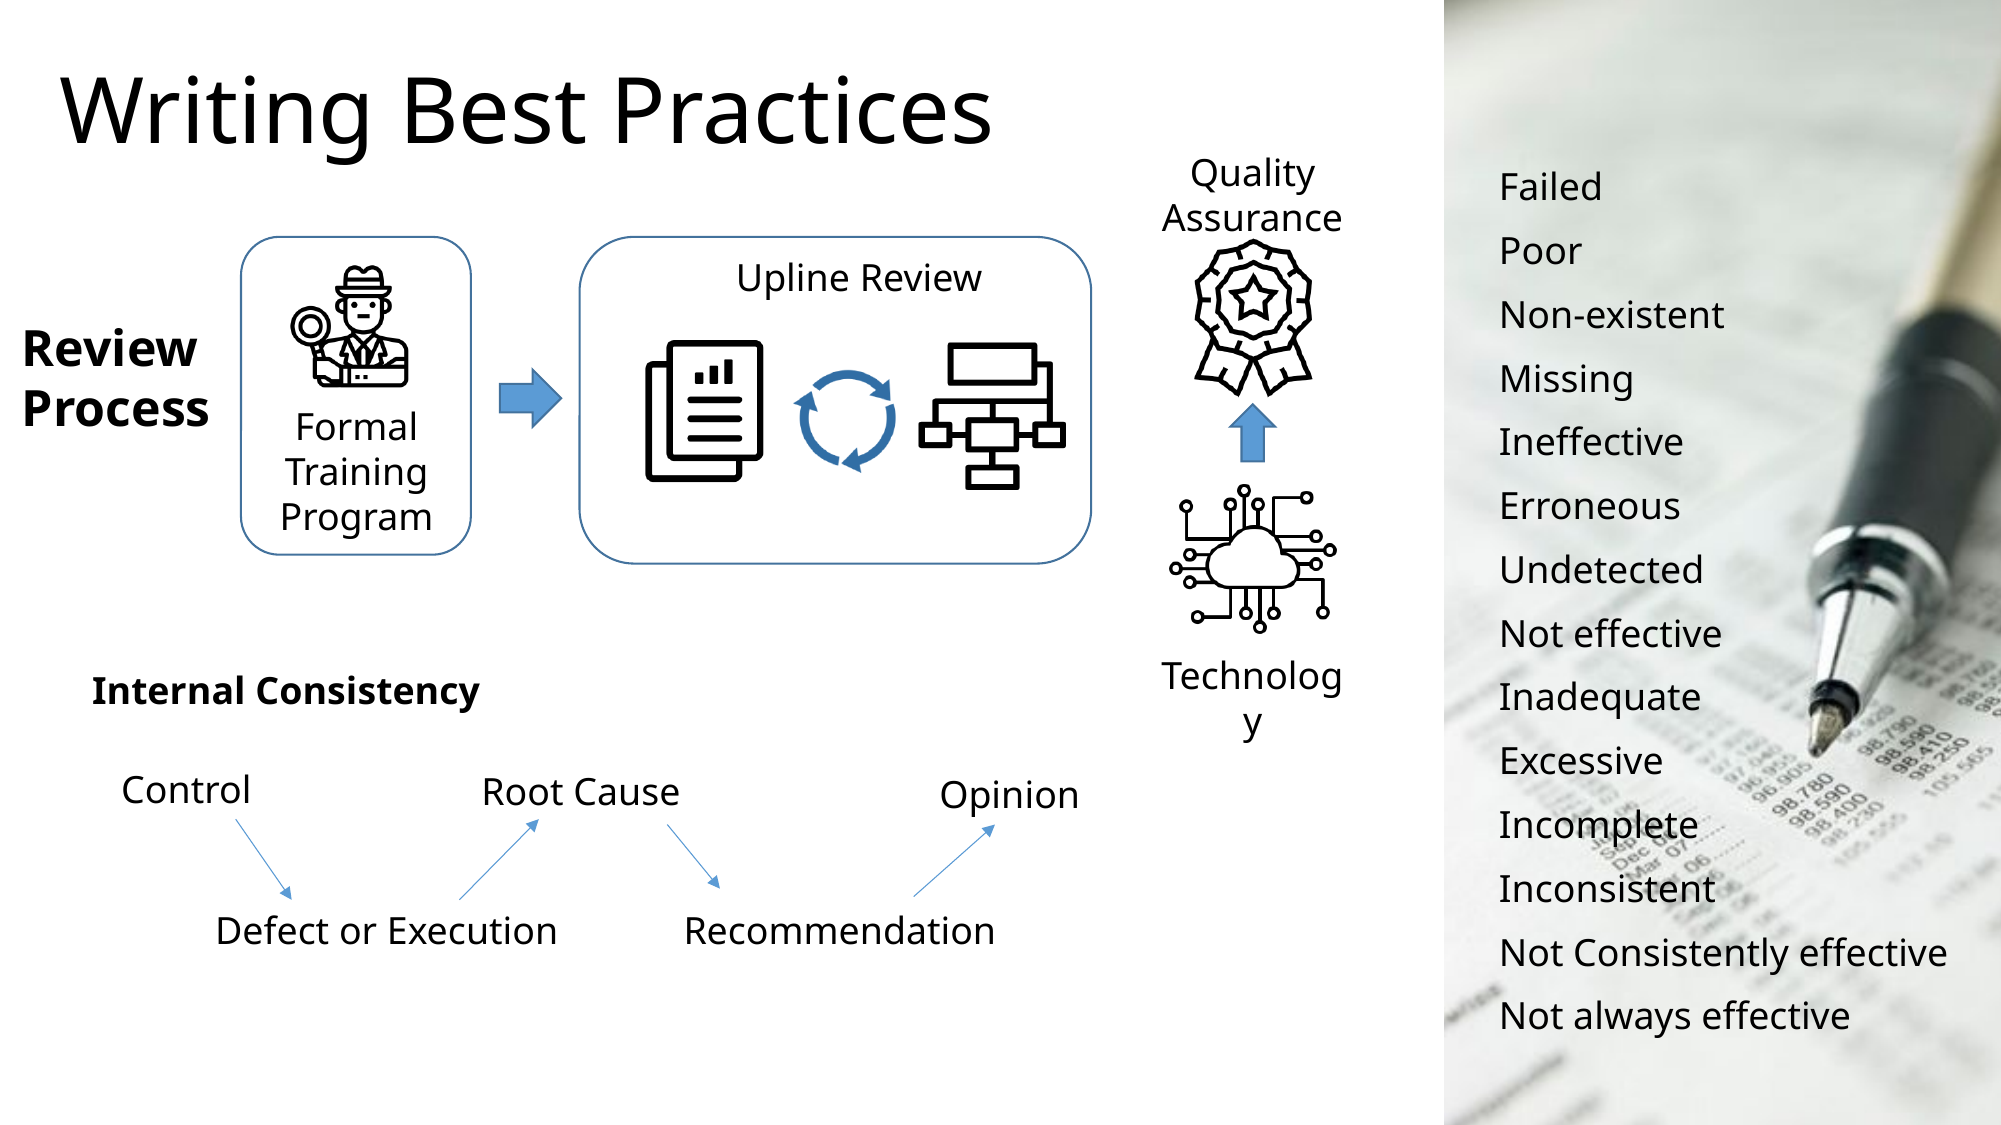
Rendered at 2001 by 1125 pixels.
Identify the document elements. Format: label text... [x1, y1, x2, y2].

text_box Upline Review [721, 247, 998, 307]
text_box Defect or Execution [200, 899, 574, 960]
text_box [913, 824, 995, 897]
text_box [235, 819, 292, 900]
text_box Quality Assurance [1139, 141, 1366, 246]
text_box Recommendation [668, 899, 1012, 960]
picture [1444, 0, 2001, 1125]
text_box [578, 235, 1093, 565]
text_box Writing Best Practices [44, 42, 1444, 186]
text_box Internal Consistency [77, 659, 496, 720]
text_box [459, 819, 539, 900]
text_box [1227, 402, 1278, 463]
picture [1170, 235, 1336, 401]
text_box [498, 367, 563, 430]
text_box Review Process [7, 308, 242, 444]
picture [1166, 472, 1339, 645]
text_box Technology [1139, 645, 1366, 750]
text_box [239, 235, 472, 556]
picture [915, 339, 1069, 494]
text_box Root Cause [466, 760, 696, 821]
picture [786, 361, 902, 476]
text_box Control [106, 758, 267, 819]
text_box Formal Training Program [260, 395, 453, 546]
text_box Opinion [924, 763, 1096, 824]
picture [284, 261, 414, 391]
picture [629, 336, 779, 485]
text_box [667, 824, 720, 889]
